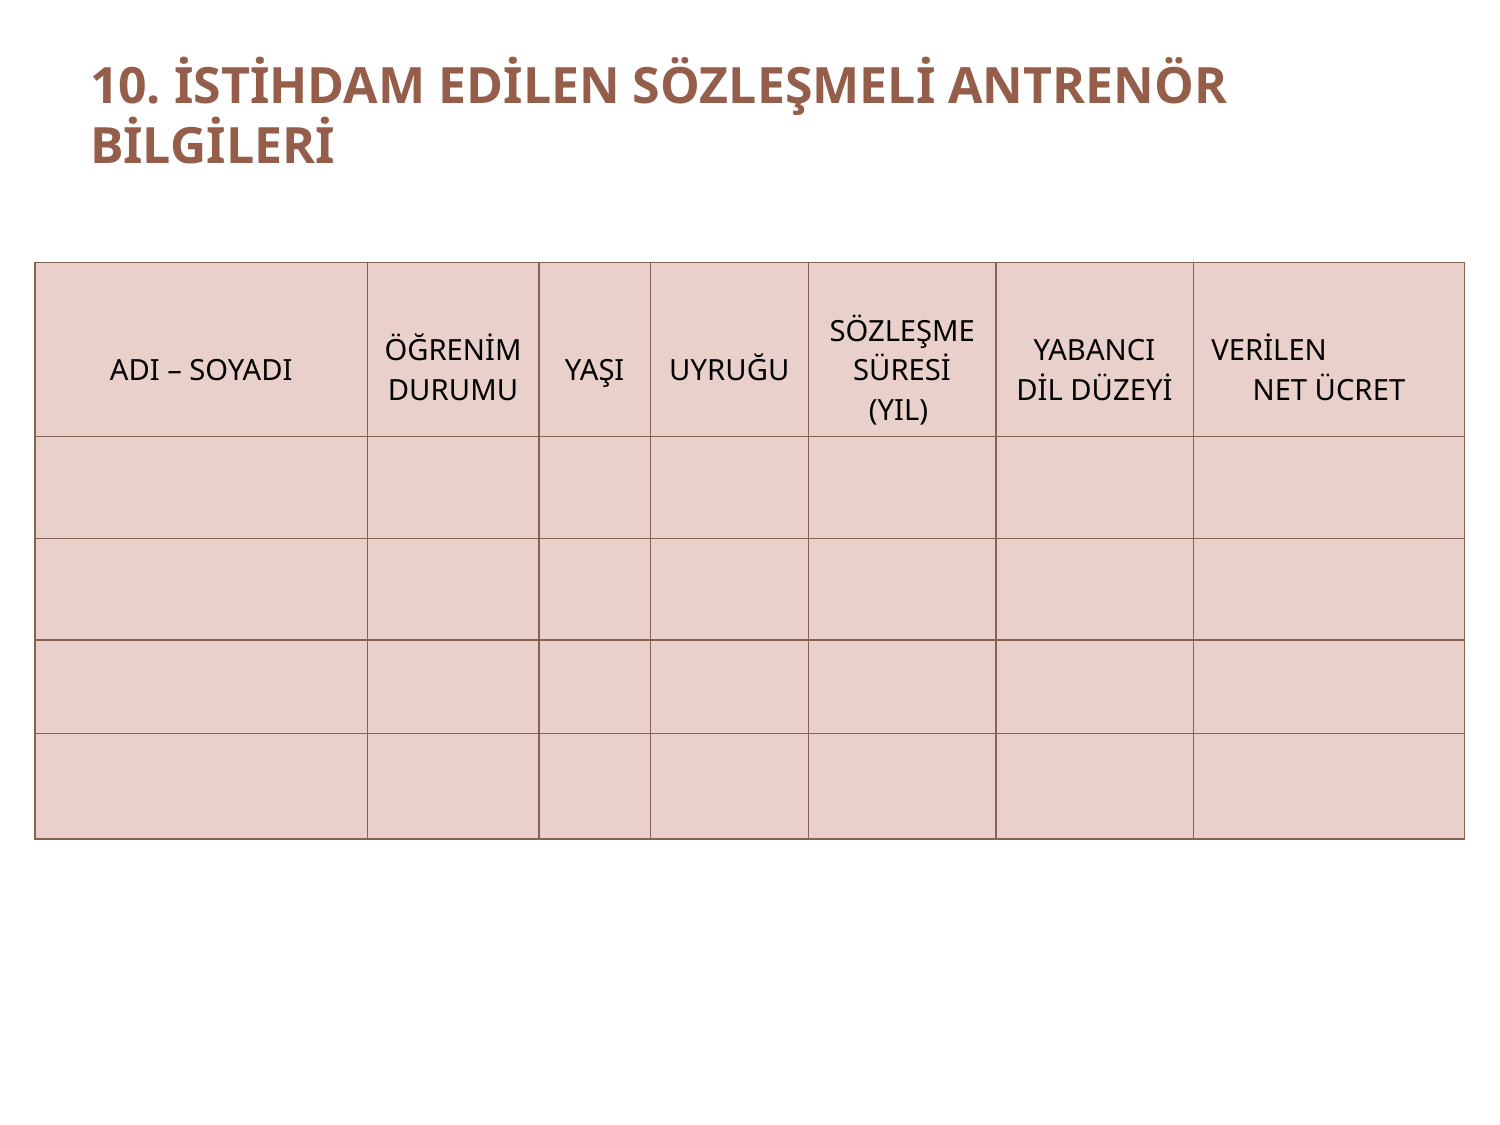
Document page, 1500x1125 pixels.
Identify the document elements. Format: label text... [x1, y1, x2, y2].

title 10. İSTİHDAM EDİLEN SÖZLEŞMELİ ANTRENÖR BİLGİLERİ [74, 45, 1426, 233]
table_header UYRUĞU [651, 263, 808, 436]
table_cell [997, 641, 1193, 733]
table_cell [36, 641, 367, 733]
table_cell [651, 437, 808, 538]
text_box [519, 517, 550, 608]
table_cell [540, 437, 650, 538]
table_cell [997, 437, 1193, 538]
table_cell [368, 734, 538, 838]
table_cell [1194, 437, 1464, 538]
table_cell [1194, 734, 1464, 838]
table_header VERİLEN NET ÜCRET [1194, 263, 1464, 436]
table_cell [651, 734, 808, 838]
table_cell [368, 641, 538, 733]
table_cell [540, 539, 650, 639]
table_cell [809, 539, 995, 639]
table_cell [36, 539, 367, 639]
table_header SÖZLEŞME SÜRESİ (YIL) [809, 263, 995, 436]
table_cell [809, 641, 995, 733]
table_cell [368, 539, 538, 639]
table_header ADI – SOYADI [36, 263, 367, 436]
table_cell [1194, 539, 1464, 639]
table_cell [1194, 641, 1464, 733]
table_cell [540, 641, 650, 733]
table_cell [651, 641, 808, 733]
table_cell [368, 437, 538, 538]
table_header ÖĞRENİM DURUMU [368, 263, 538, 436]
table_cell [997, 539, 1193, 639]
table_cell [540, 734, 650, 838]
table_cell [997, 734, 1193, 838]
table_cell [651, 539, 808, 639]
table_cell [36, 437, 367, 538]
table_cell [809, 734, 995, 838]
table_header YAŞI [540, 263, 650, 436]
table_cell [809, 437, 995, 538]
table_cell [36, 734, 367, 838]
table_header YABANCI DİL DÜZEYİ [997, 263, 1193, 436]
